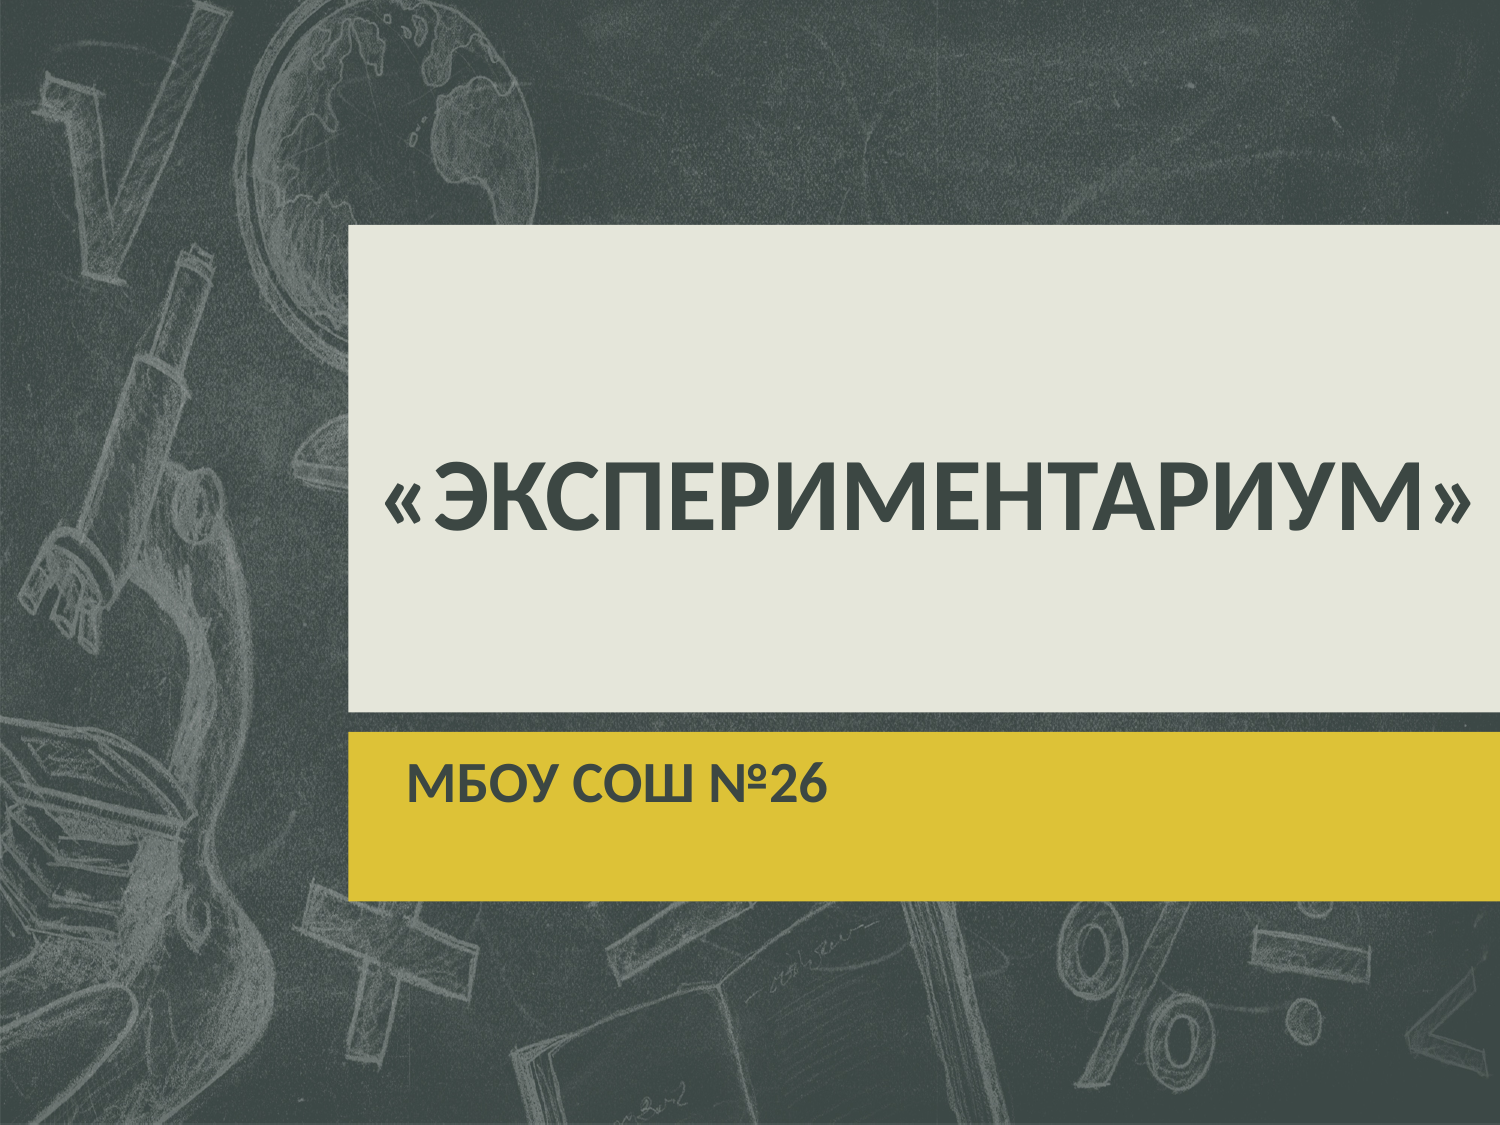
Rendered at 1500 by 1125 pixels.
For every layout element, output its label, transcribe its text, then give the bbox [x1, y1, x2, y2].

subtitle МБОУ СОШ №26 [390, 744, 1437, 887]
picture [0, 0, 1500, 1125]
title «ЭКСПЕРИМЕНТАРИУМ» [362, 437, 1500, 561]
